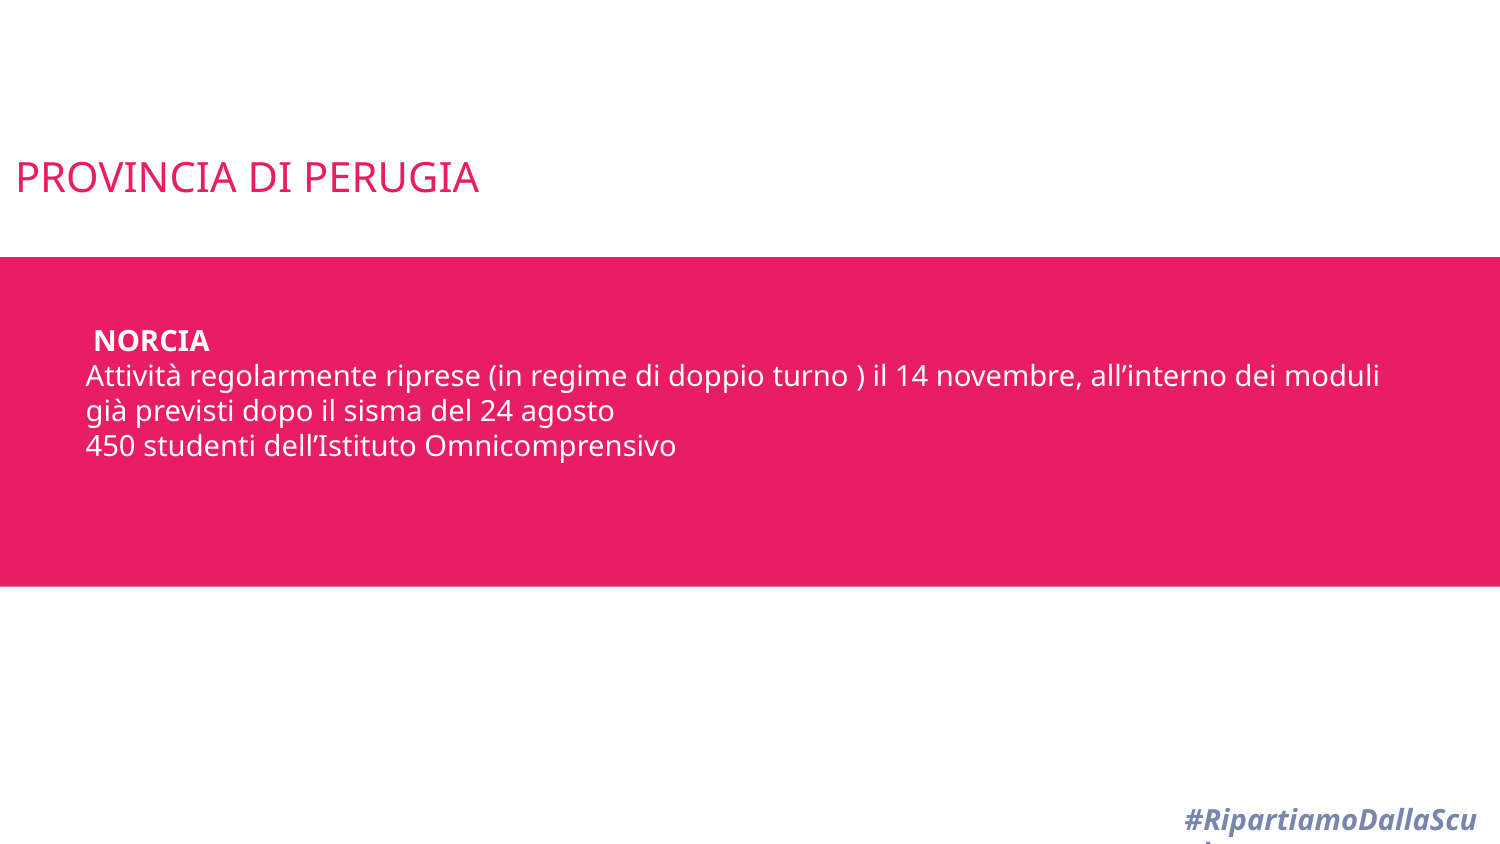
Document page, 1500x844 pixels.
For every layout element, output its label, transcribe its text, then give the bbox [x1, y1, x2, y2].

text_box [4, 558, 1496, 766]
text_box PROVINCIA DI PERUGIA [0, 0, 1500, 366]
text_box #RipartiamoDallaScuola [1169, 785, 1500, 844]
title NORCIA Attività regolarmente riprese (in regime di doppio turno ) il 14 novembre, all’interno dei moduli già previsti dopo il sisma del 24 agosto 450 studenti dell’Istituto Omnicomprensivo [70, 366, 1430, 558]
